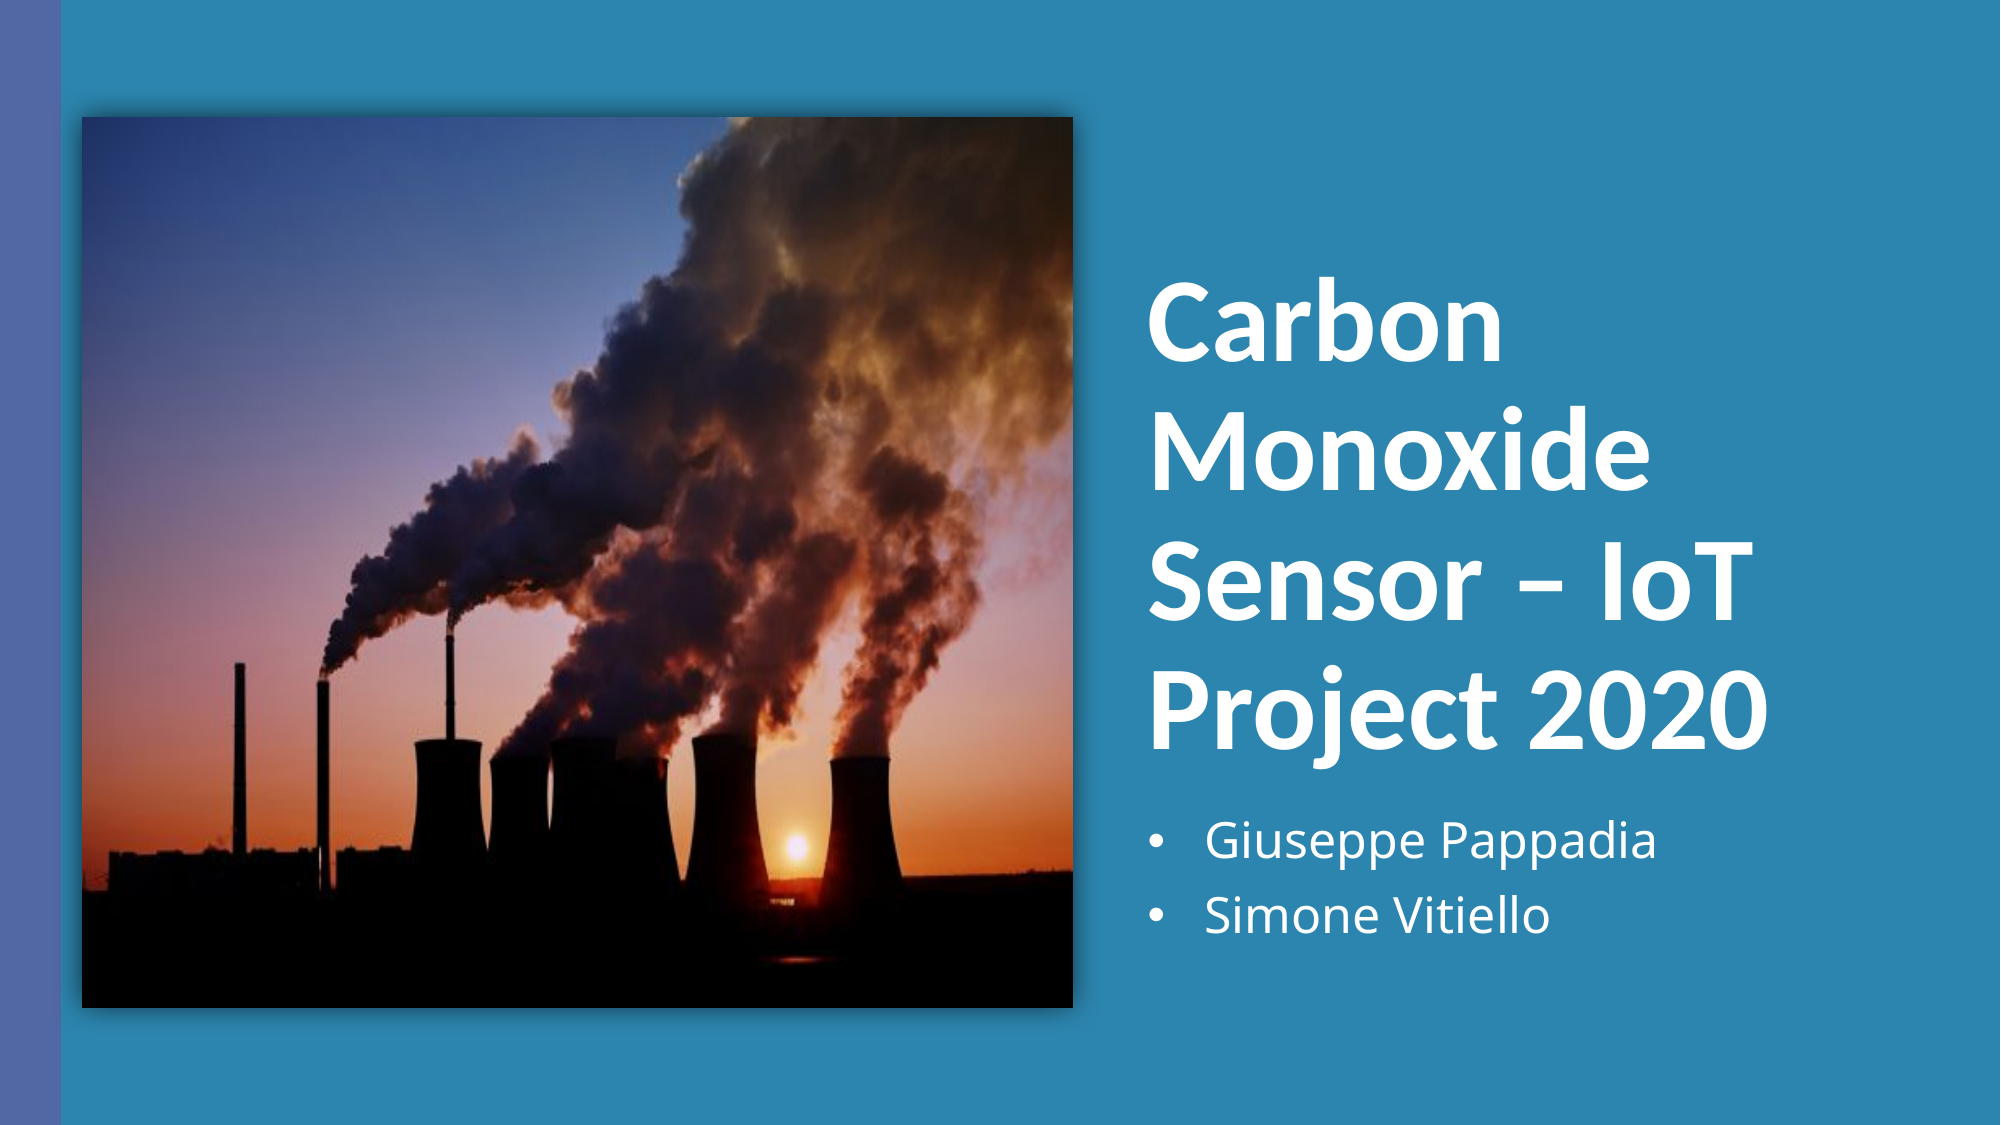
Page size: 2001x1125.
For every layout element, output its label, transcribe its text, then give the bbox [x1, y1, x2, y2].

subtitle Giuseppe Pappadia Simone Vitiello [1132, 808, 1951, 969]
title Carbon Monoxide Sensor – IoT Project 2020 [1132, 248, 1895, 784]
picture [82, 117, 1073, 1008]
